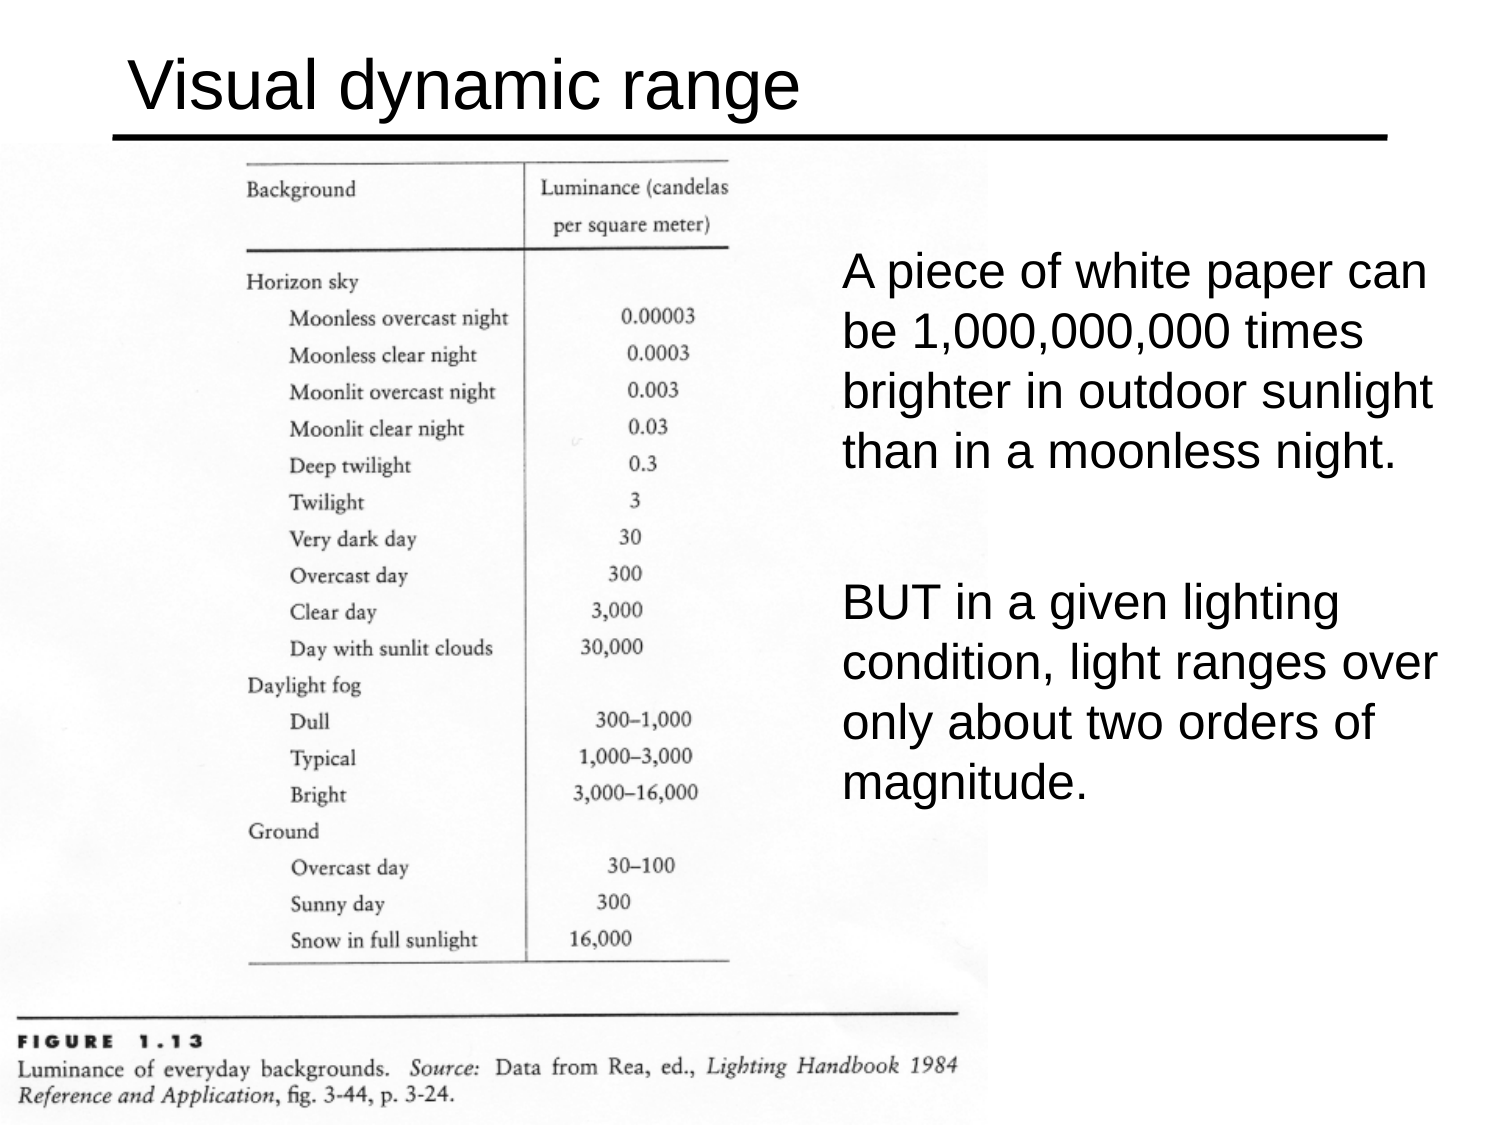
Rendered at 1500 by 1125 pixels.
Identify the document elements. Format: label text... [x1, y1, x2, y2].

text_box BUT in a given lighting condition, light ranges over only about two orders of magnitude. [991, 562, 1474, 818]
title Visual dynamic range [112, 12, 1388, 151]
picture [0, 143, 988, 1125]
text_box A piece of white paper can be 1,000,000,000 times brighter in outdoor sunlight than in a moonless night. [991, 230, 1457, 486]
